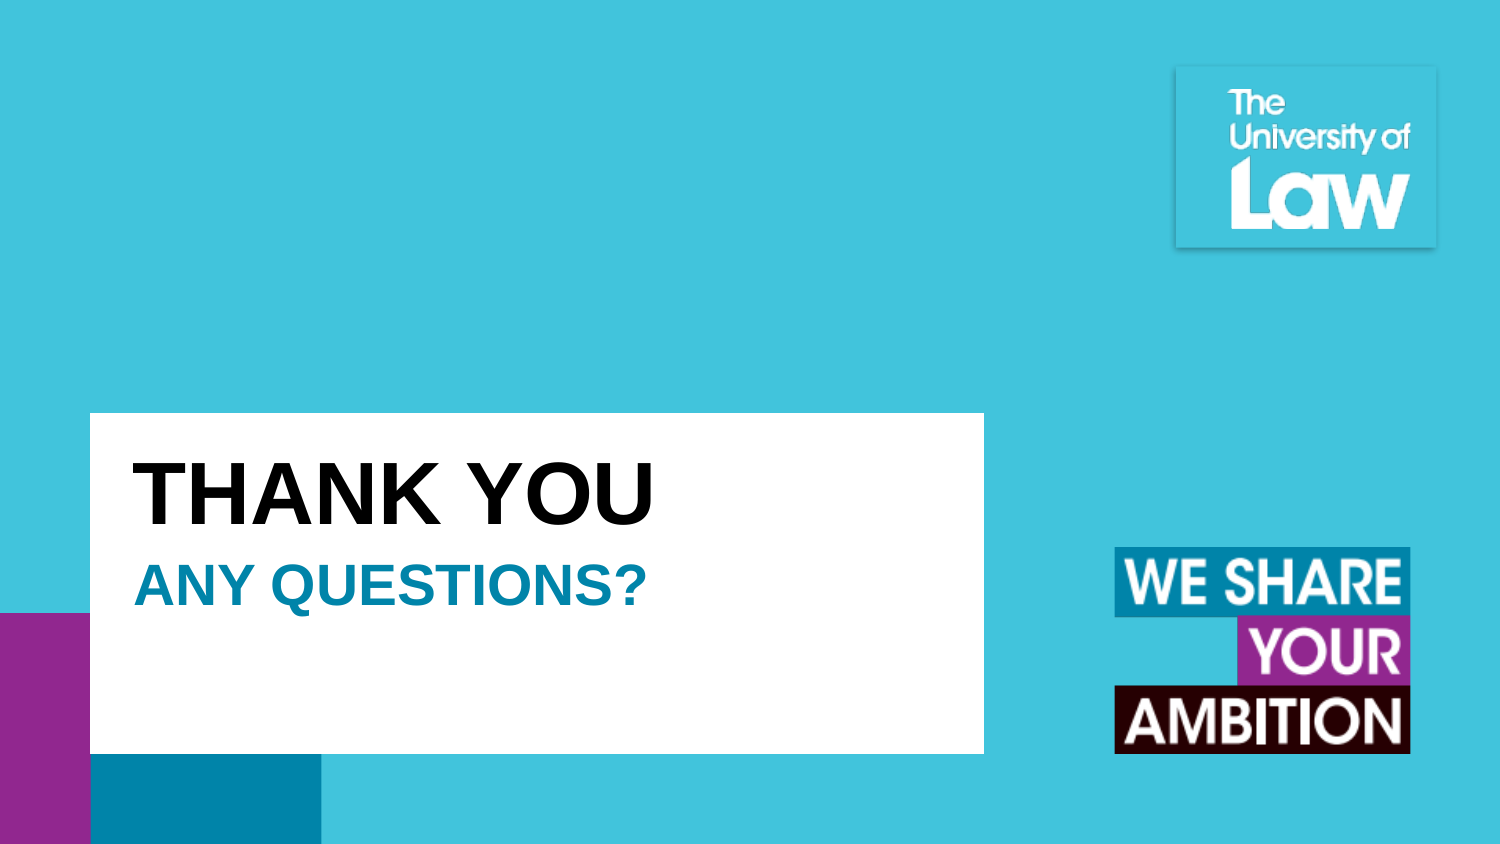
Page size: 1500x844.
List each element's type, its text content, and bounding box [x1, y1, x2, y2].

text_box ANY QUESTIONS? [118, 530, 953, 641]
text_box THANK YOU [117, 455, 953, 567]
